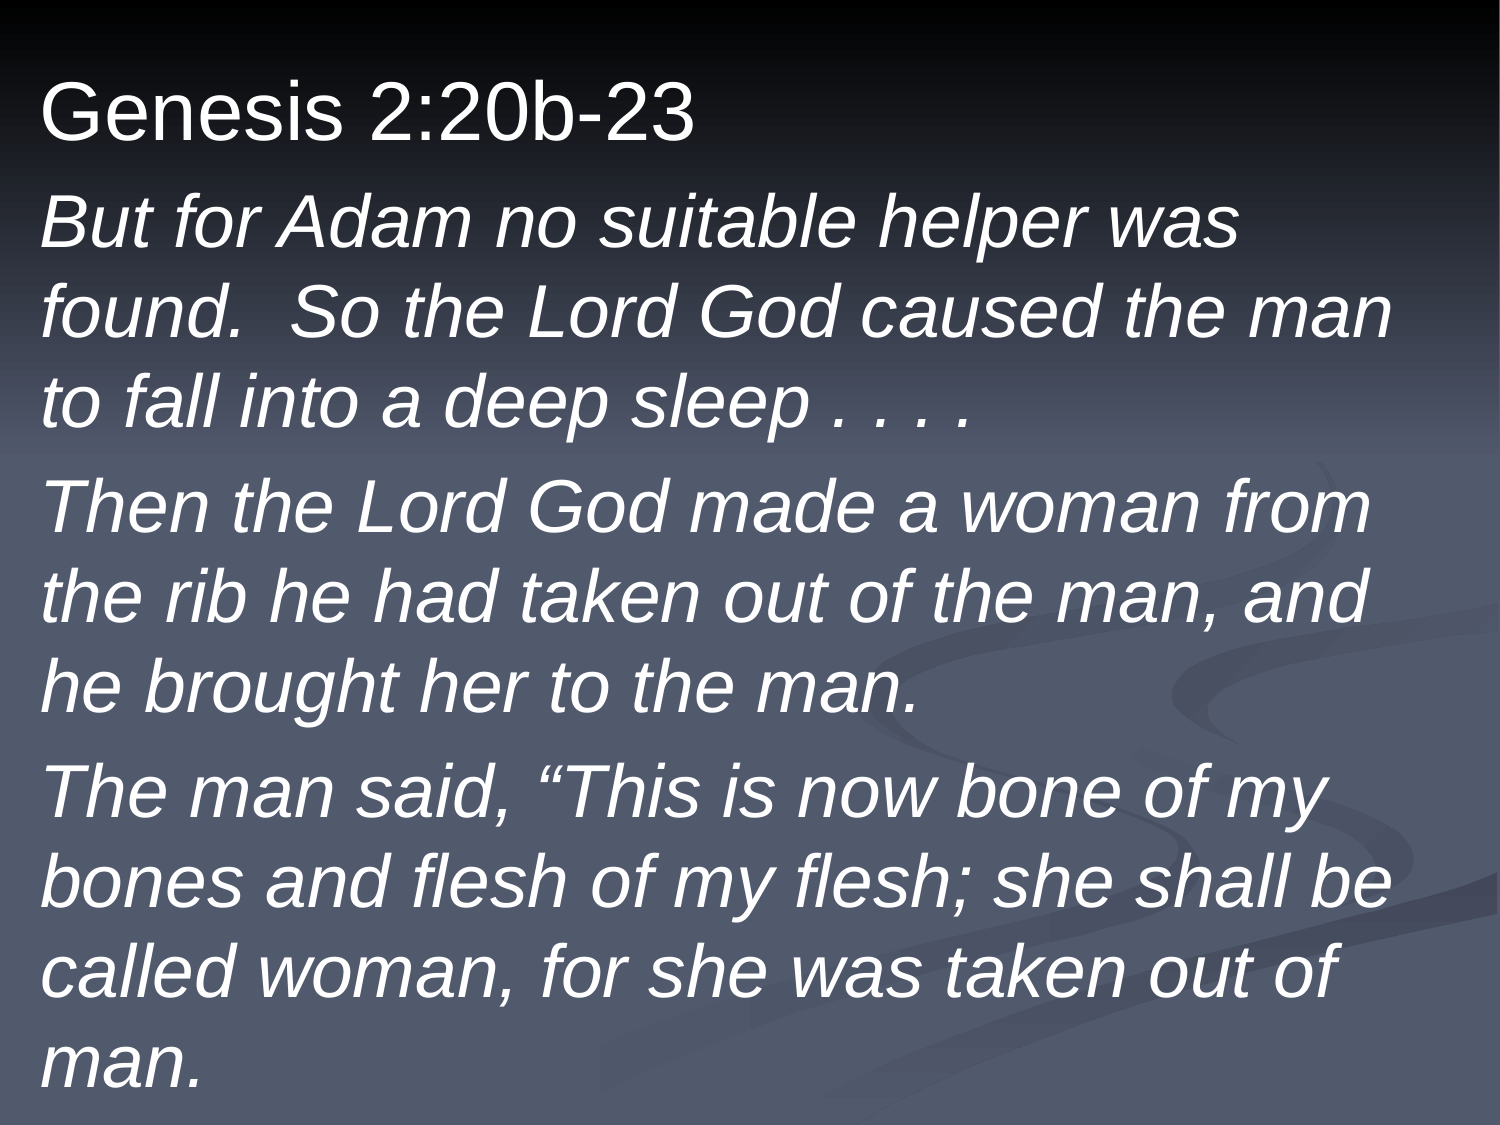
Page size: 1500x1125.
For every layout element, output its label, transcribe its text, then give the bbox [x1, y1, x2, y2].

list Genesis 2:20b-23 But for Adam no suitable helper was found. So the Lord God caused the man to fall into a deep sleep . . . . Then the Lord God made a woman from the rib he had taken out of the man, and he brought her to the man. The man said, “This is now bone of my bones and flesh of my flesh; she shall be called woman, for she was taken out of man. [24, 49, 1476, 1101]
